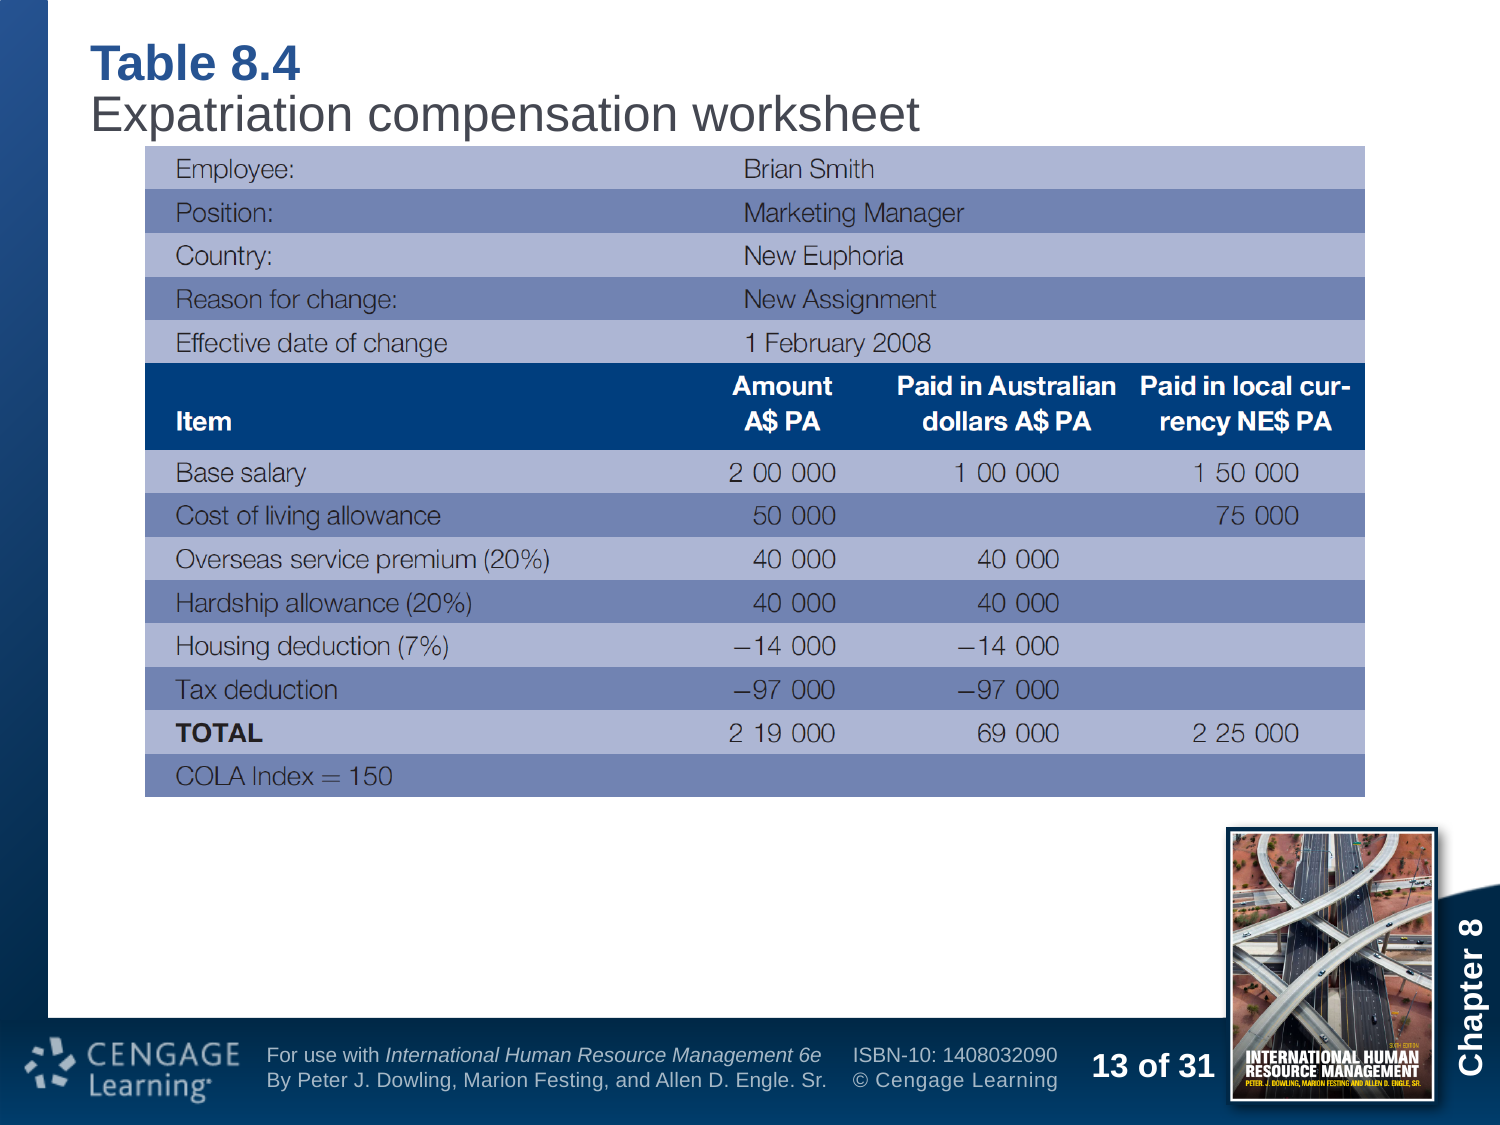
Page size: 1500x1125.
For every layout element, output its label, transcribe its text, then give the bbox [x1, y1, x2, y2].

picture [145, 146, 1365, 797]
title Table 8.4 [75, 19, 1115, 103]
list Expatriation compensation worksheet [75, 80, 1497, 185]
picture [0, 827, 1500, 1125]
